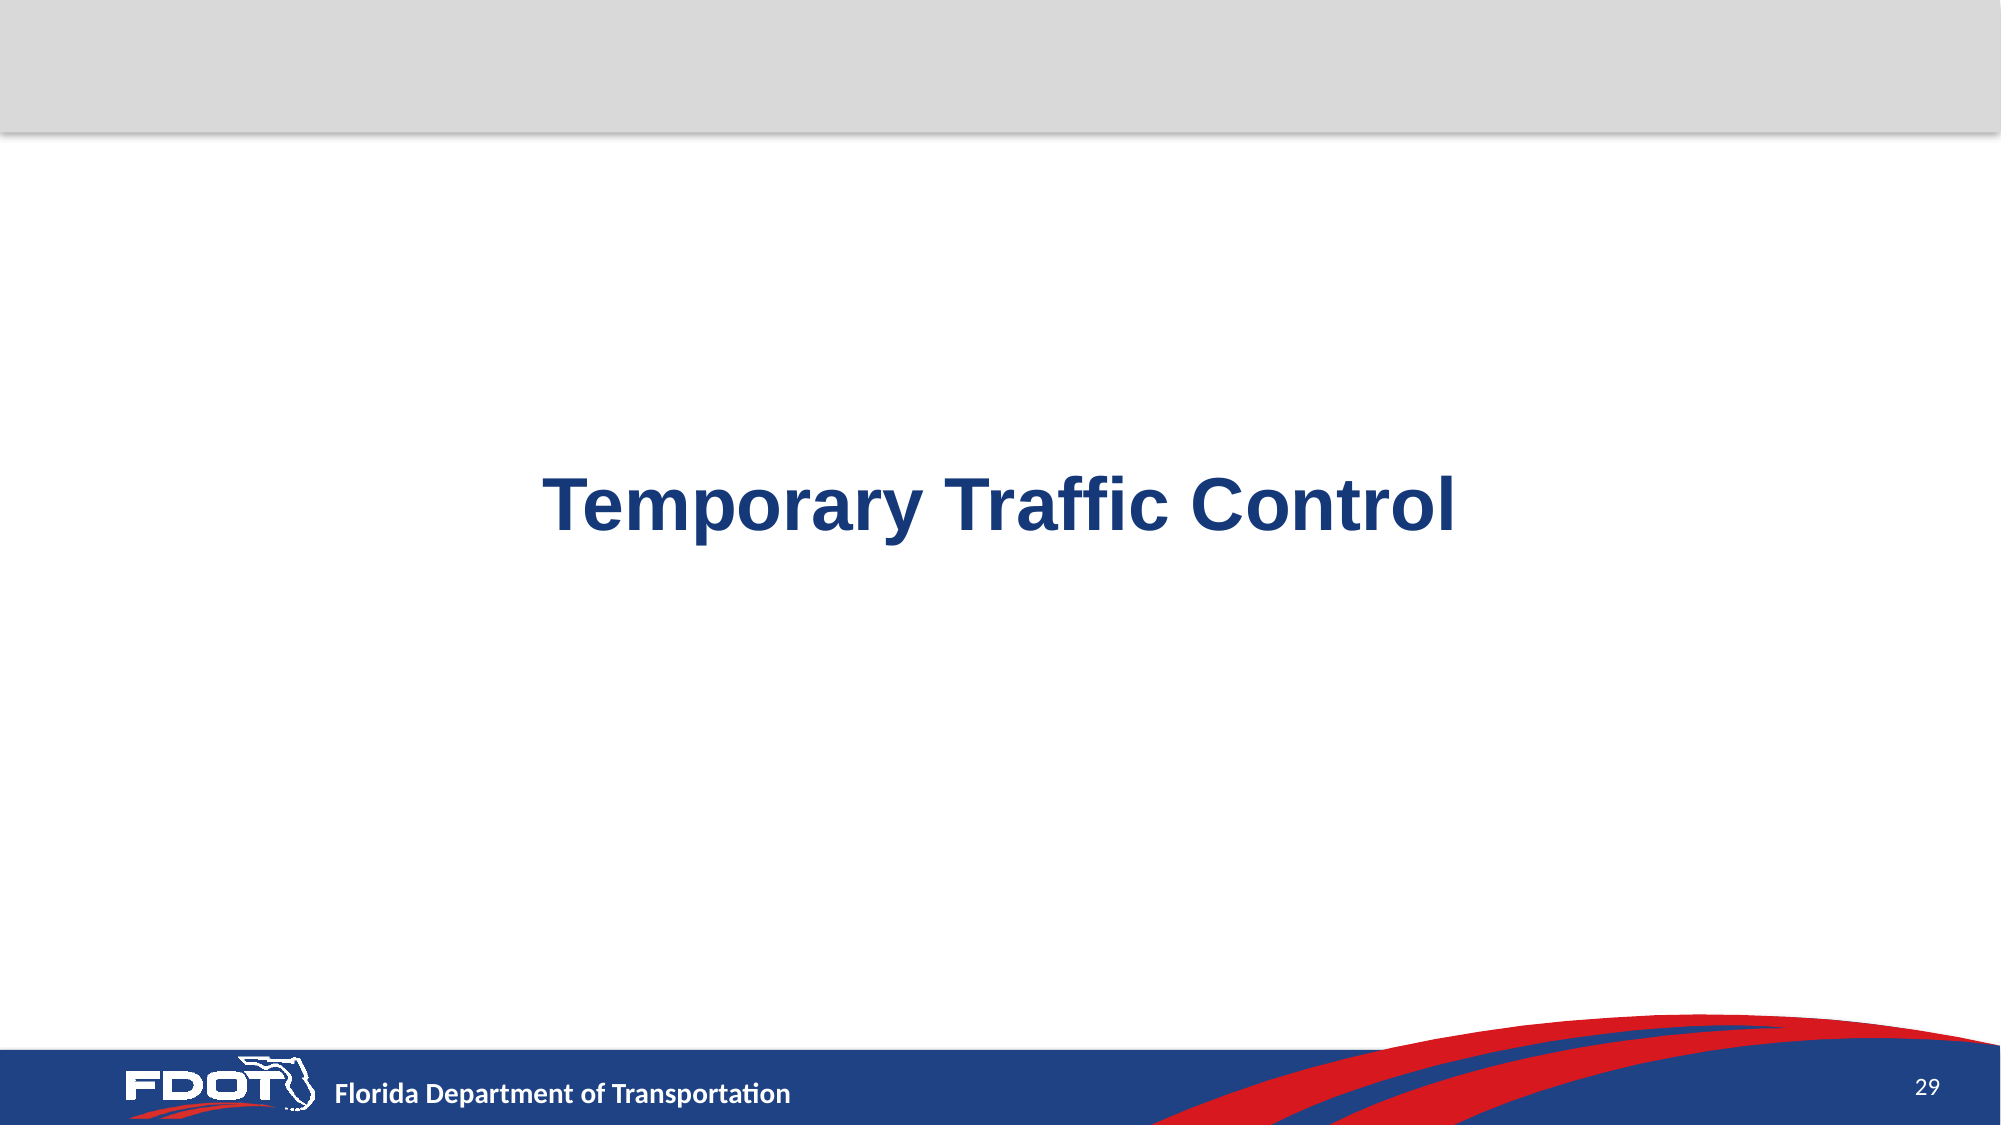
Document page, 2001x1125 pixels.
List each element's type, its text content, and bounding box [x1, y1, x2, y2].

picture [120, 1054, 320, 1121]
title Temporary Traffic Control [99, 437, 1900, 563]
text_box 29 [1887, 1062, 1963, 1108]
